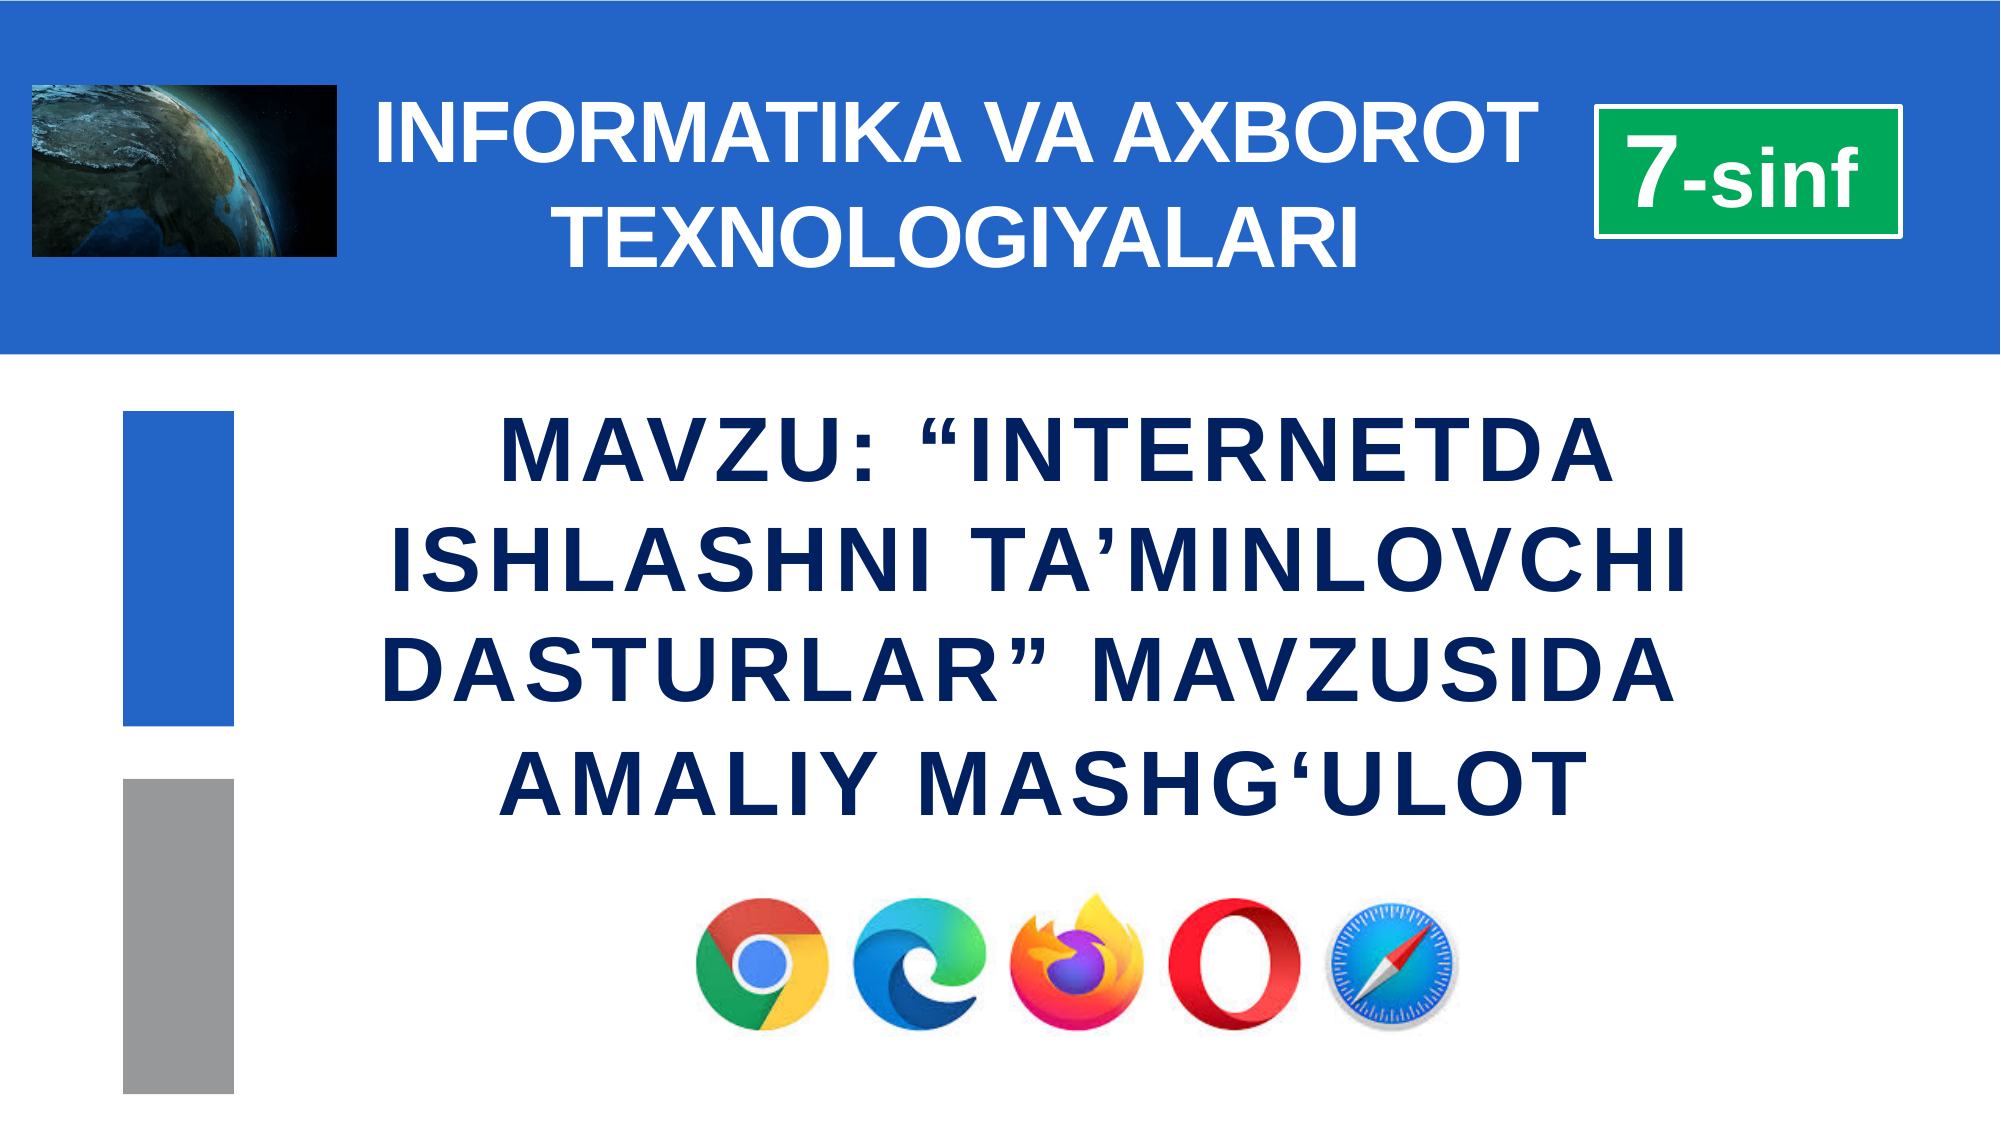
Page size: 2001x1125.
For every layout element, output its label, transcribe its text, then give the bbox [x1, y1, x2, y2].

picture [684, 886, 1471, 1043]
text_box 7-sinf [1623, 98, 1880, 229]
text_box [1596, 106, 1901, 237]
text_box [123, 778, 234, 1095]
text_box Informatika va axborot texnologiyalari [347, 70, 1562, 285]
text_box MAVZU: “INTERNETDA ISHLASHNI TA’MINLOVCHI DASTURLAR” MAVZUSIDA AMALIY MASHG‘ULOT [233, 385, 1847, 835]
picture [31, 85, 337, 257]
text_box [123, 411, 234, 727]
text_box [0, 0, 2000, 355]
